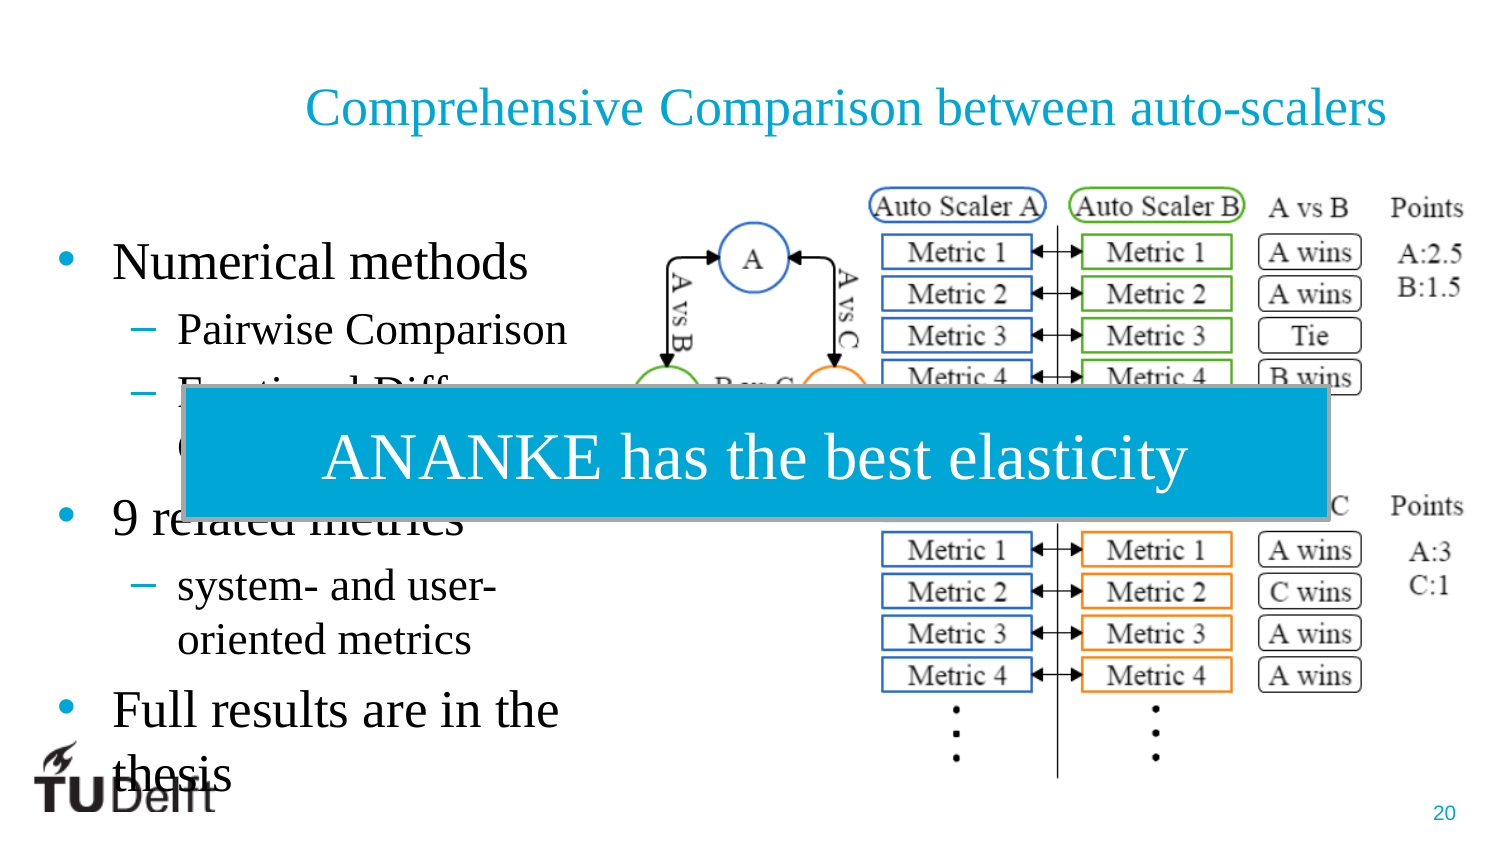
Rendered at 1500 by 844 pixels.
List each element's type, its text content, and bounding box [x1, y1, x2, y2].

picture [745, 433, 755, 478]
picture [1074, 449, 1082, 478]
picture [1029, 448, 1049, 479]
title Comprehensive Comparison between auto-scalers [290, 33, 1454, 175]
picture [627, 174, 1473, 793]
picture [781, 448, 805, 479]
picture [656, 448, 678, 479]
picture [686, 448, 706, 479]
picture [1157, 449, 1186, 493]
picture [1054, 443, 1069, 479]
picture [860, 448, 884, 479]
picture [951, 448, 975, 479]
picture [980, 433, 990, 478]
text_box ANANKE has the best elasticity [181, 384, 622, 522]
picture [915, 443, 930, 479]
list Numerical methods Pairwise Comparison Fractional Difference Comparison 9 related metrics system- and user-oriented metrics Full results are in the thesis [42, 218, 639, 812]
picture [825, 433, 854, 479]
picture [627, 433, 631, 478]
picture [890, 448, 910, 479]
picture [1092, 448, 1116, 479]
picture [999, 448, 1021, 479]
picture [1122, 449, 1130, 478]
picture [633, 448, 649, 478]
picture [728, 443, 743, 479]
picture [1139, 443, 1154, 479]
picture [757, 448, 773, 478]
